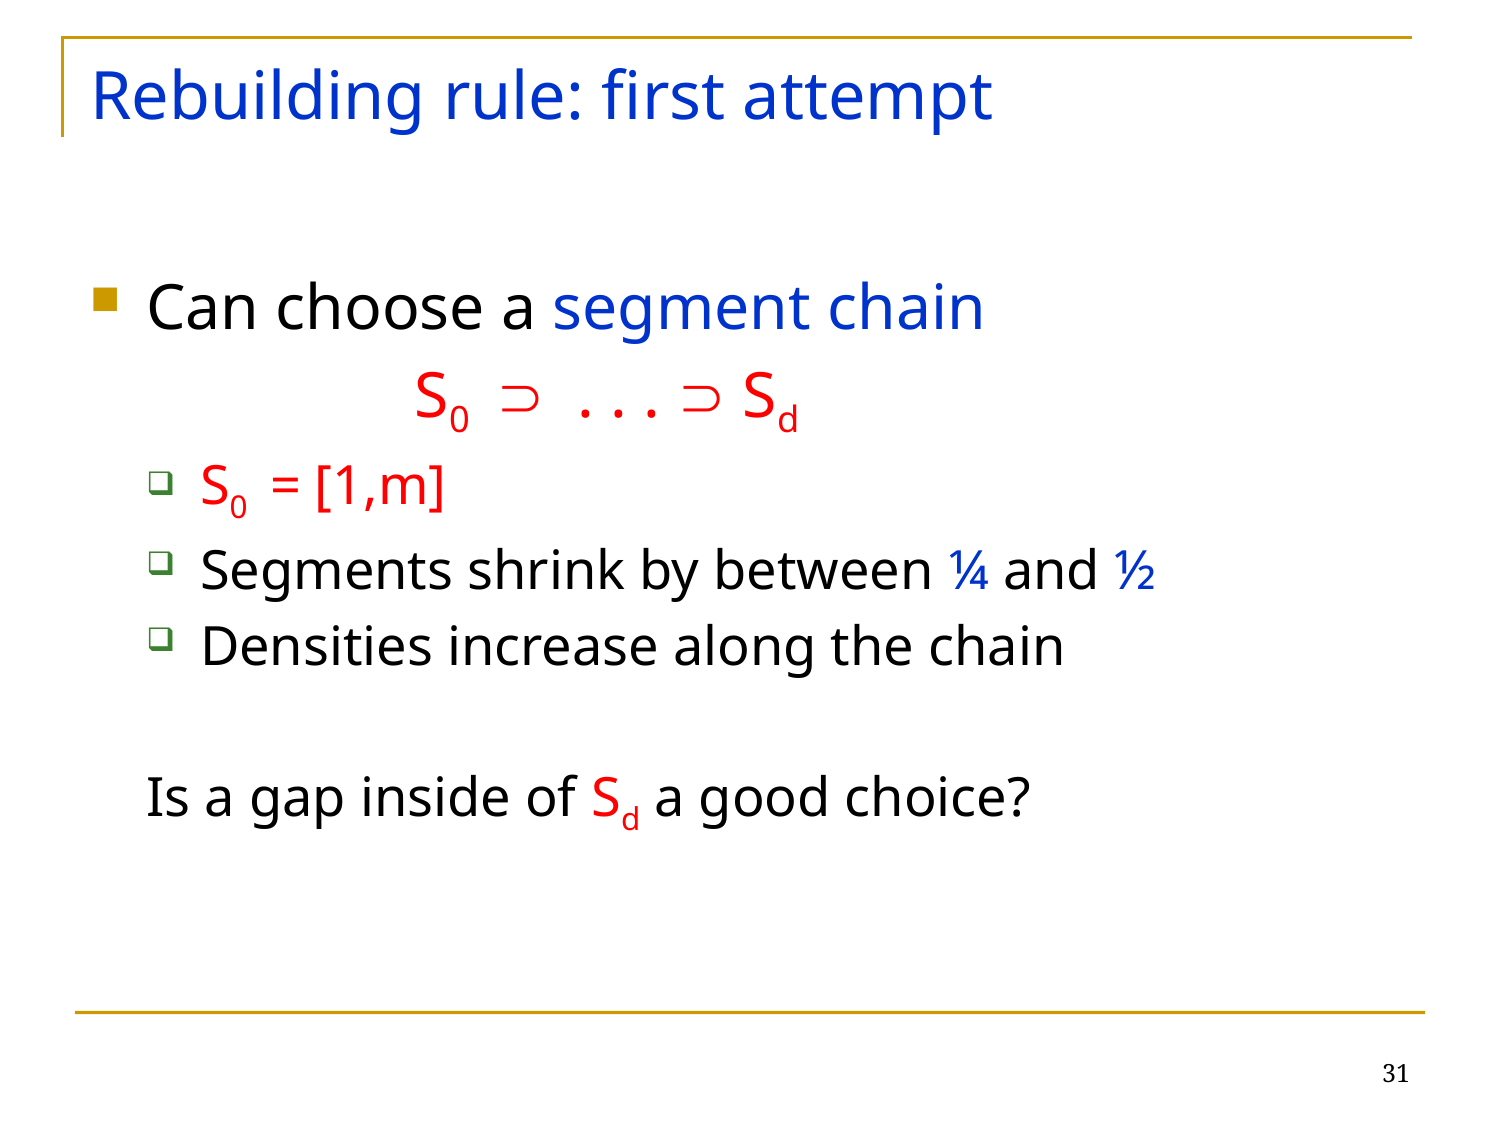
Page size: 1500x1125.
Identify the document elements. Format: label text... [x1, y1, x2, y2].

slide_number 31 [1074, 1023, 1426, 1100]
list Can choose a segment chain S0  . . .  Sd S0 = [1,m] Segments shrink by between ¼ and ½ Densities increase along the chain Is a gap inside of Sd a good choice? [74, 259, 1426, 1004]
title Rebuilding rule: first attempt [74, 45, 1426, 233]
